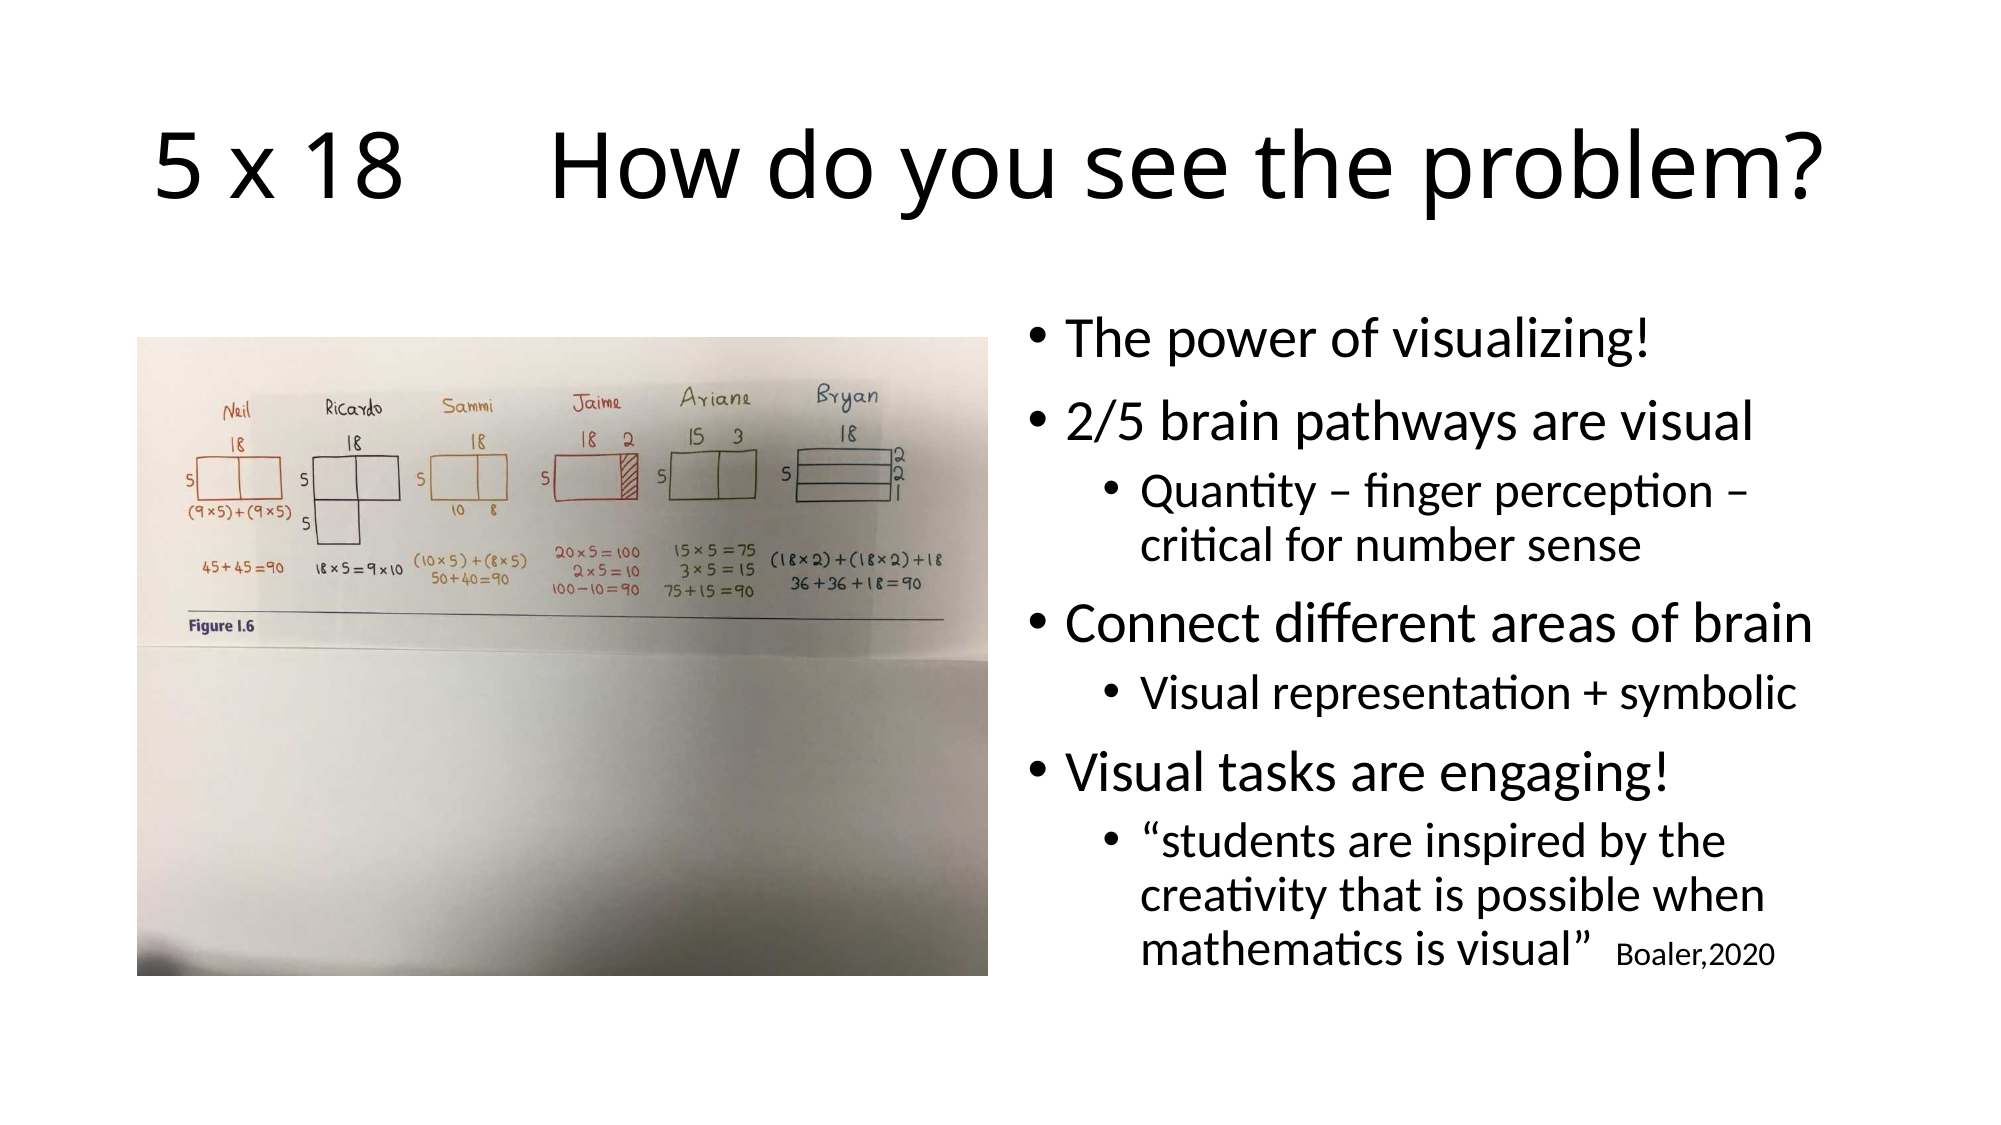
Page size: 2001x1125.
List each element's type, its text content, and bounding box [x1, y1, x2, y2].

list The power of visualizing! 2/5 brain pathways are visual Quantity – finger perception – critical for number sense Connect different areas of brain Visual representation + symbolic Visual tasks are engaging! “students are inspired by the creativity that is possible when mathematics is visual” Boaler,2020 [1012, 299, 1863, 1014]
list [137, 337, 988, 976]
title 5 x 18 How do you see the problem? [137, 59, 1863, 278]
